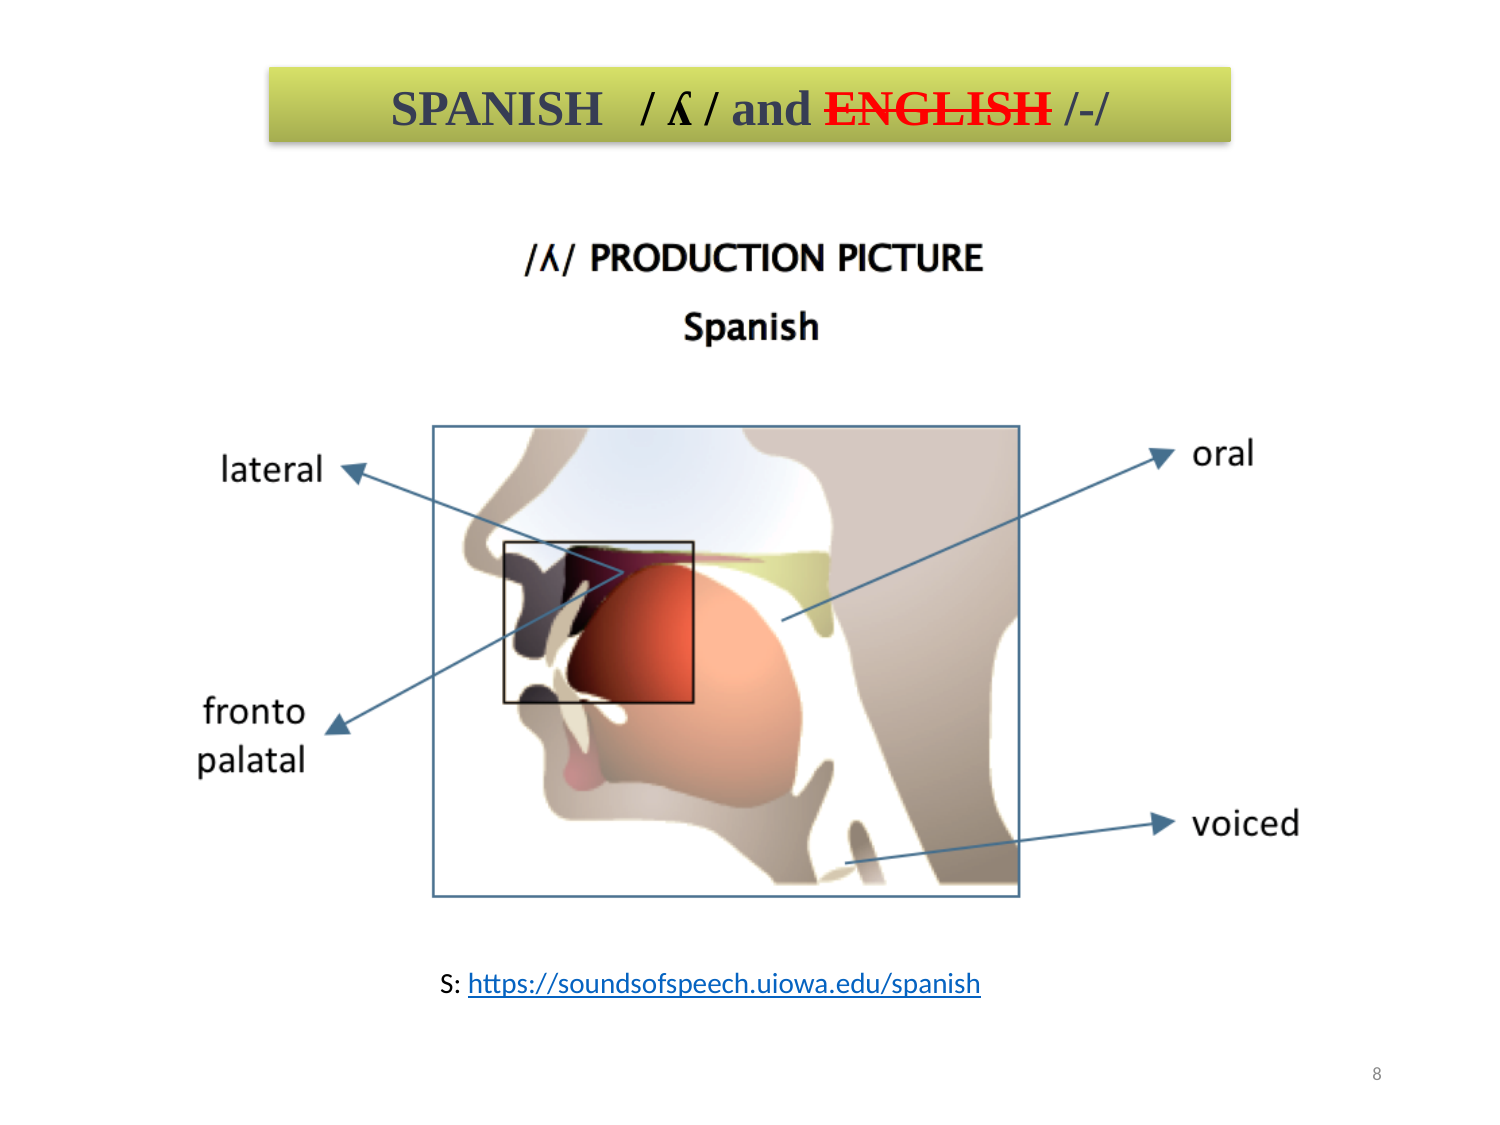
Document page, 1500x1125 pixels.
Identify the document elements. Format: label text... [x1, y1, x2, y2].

text_box S: https://soundsofspeech.uiowa.edu/spanish [425, 957, 997, 1007]
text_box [269, 67, 1231, 142]
picture [165, 228, 1335, 921]
slide_number 8 [1059, 1042, 1397, 1103]
